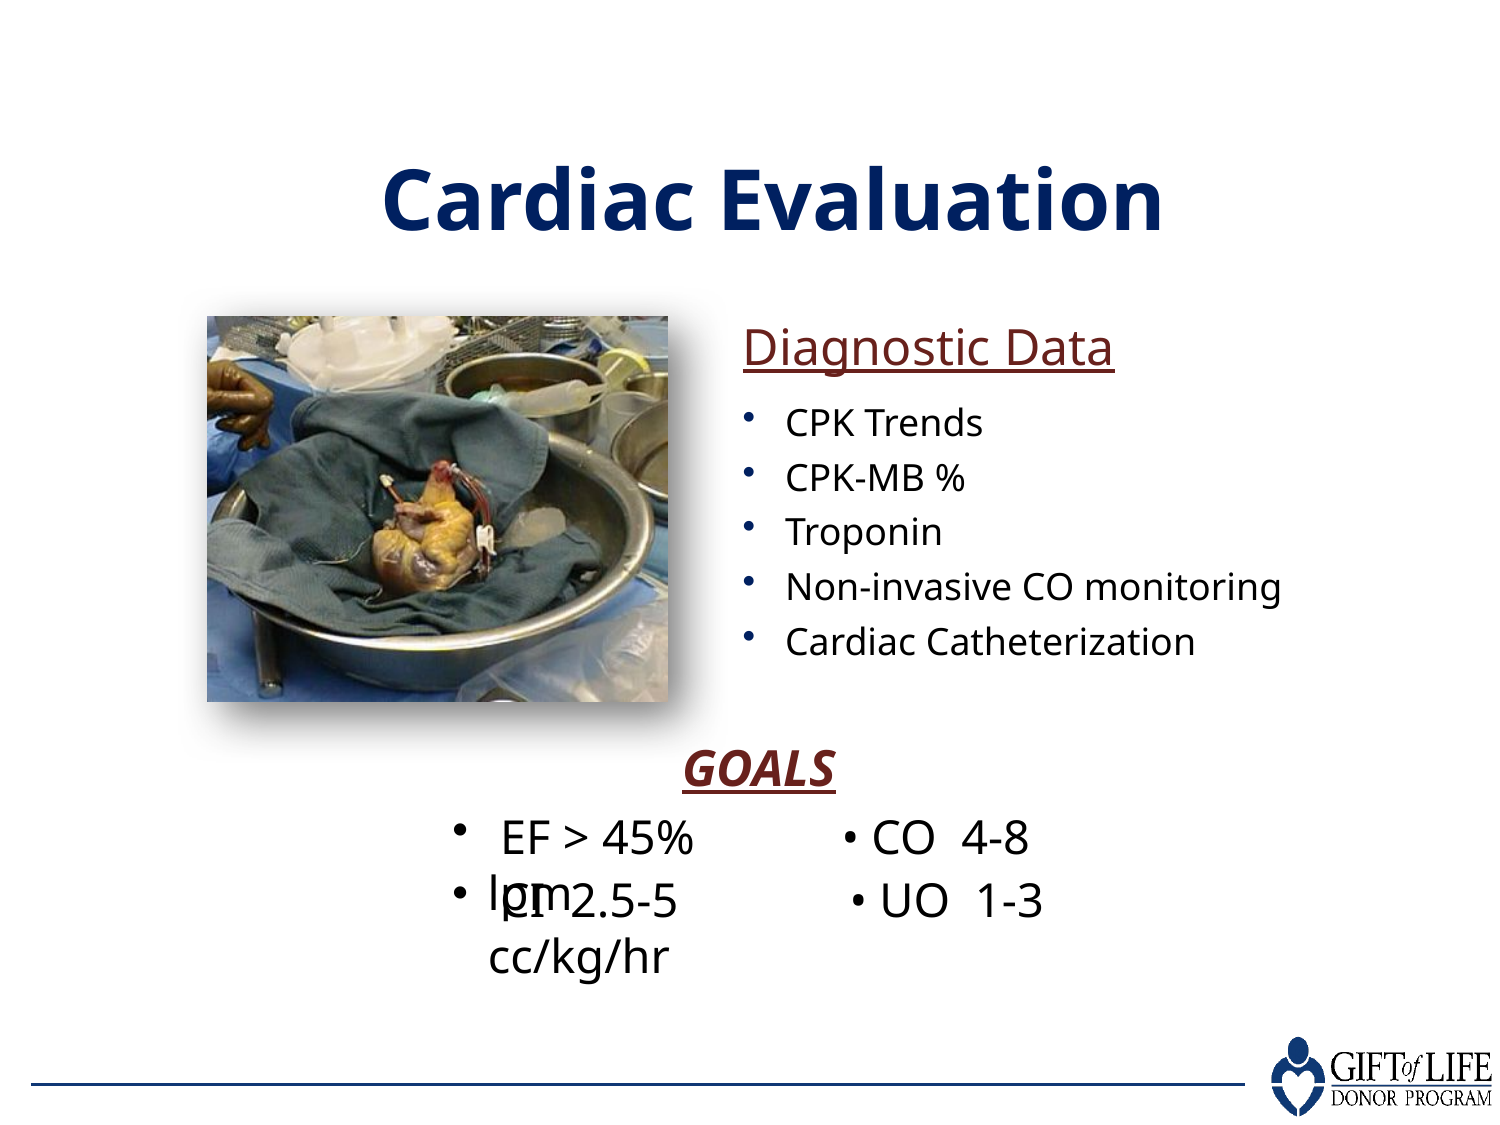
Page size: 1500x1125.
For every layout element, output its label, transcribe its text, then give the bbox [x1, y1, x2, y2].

text_box CPK Trends CPK-MB % Troponin Non-invasive CO monitoring Cardiac Catheterization [727, 373, 1357, 646]
text_box Cardiac Evaluation [306, 140, 1263, 282]
picture [1263, 1026, 1500, 1125]
text_box CI 2.5-5 • UO 1-3 cc/kg/hr [437, 862, 1244, 1054]
picture [207, 316, 668, 703]
text_box Diagnostic Data [728, 308, 1188, 383]
text_box GOALS [667, 728, 893, 800]
text_box EF > 45% • CO 4-8 lpm [437, 800, 1141, 862]
